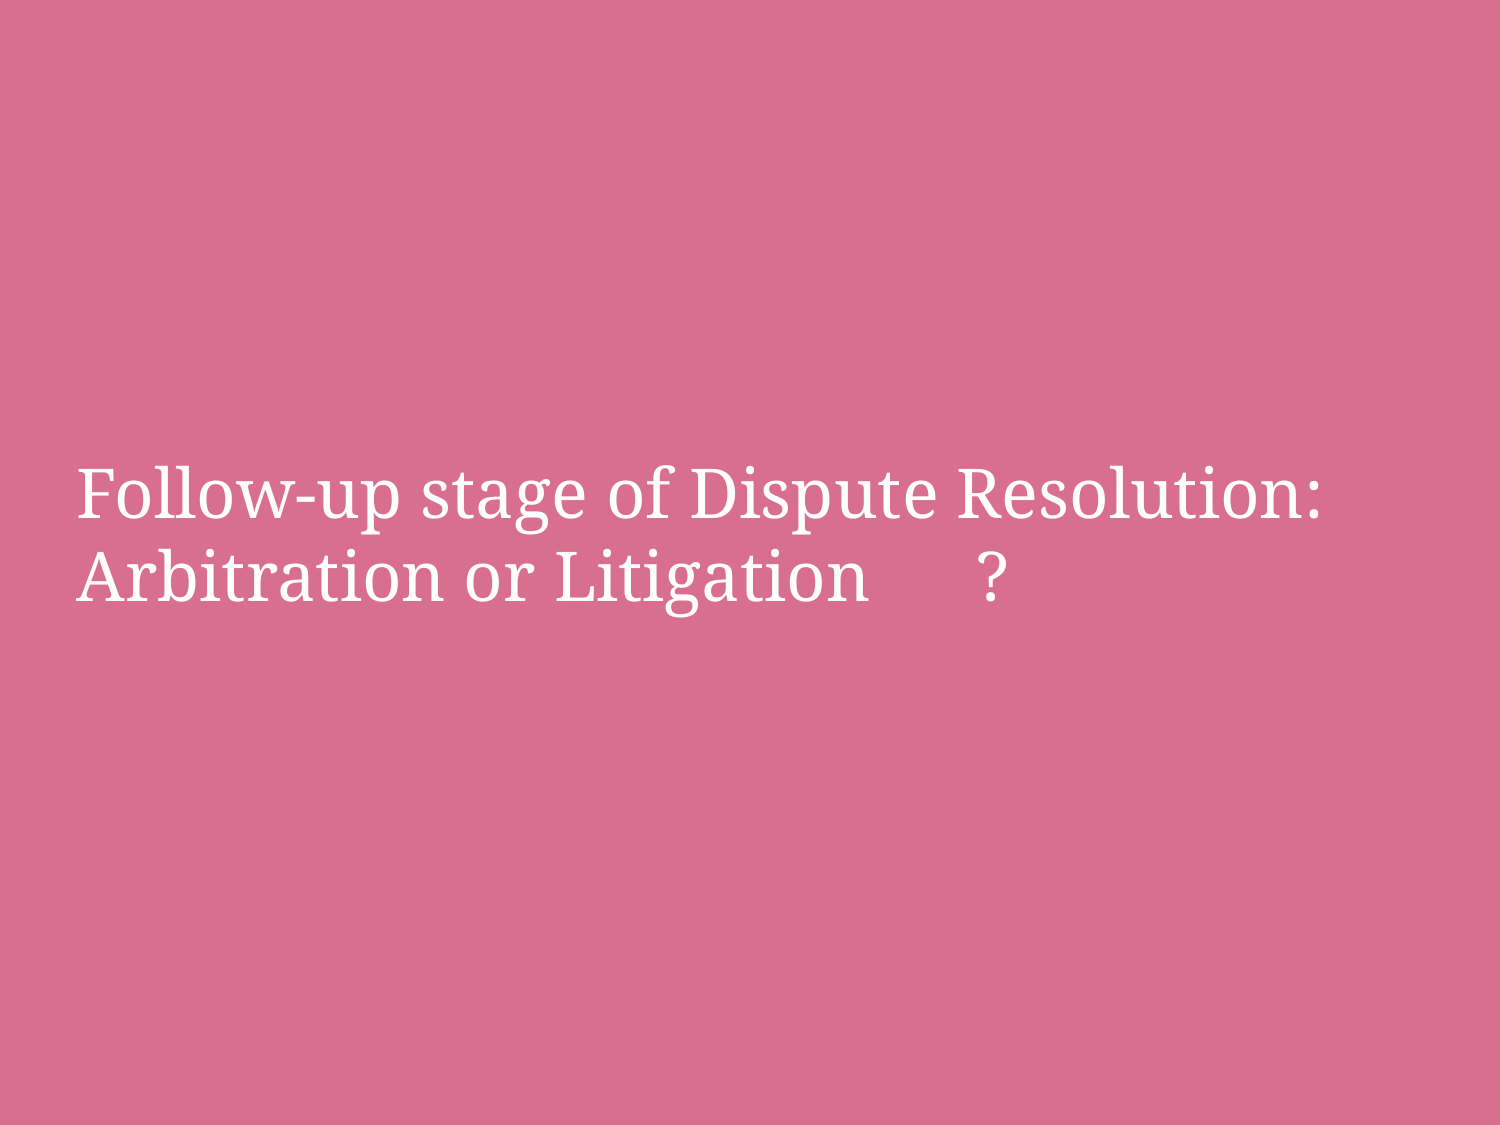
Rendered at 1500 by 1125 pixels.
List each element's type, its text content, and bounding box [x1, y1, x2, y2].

title Follow-up stage of Dispute Resolution: Arbitration or Litigation ? [76, 515, 1424, 615]
